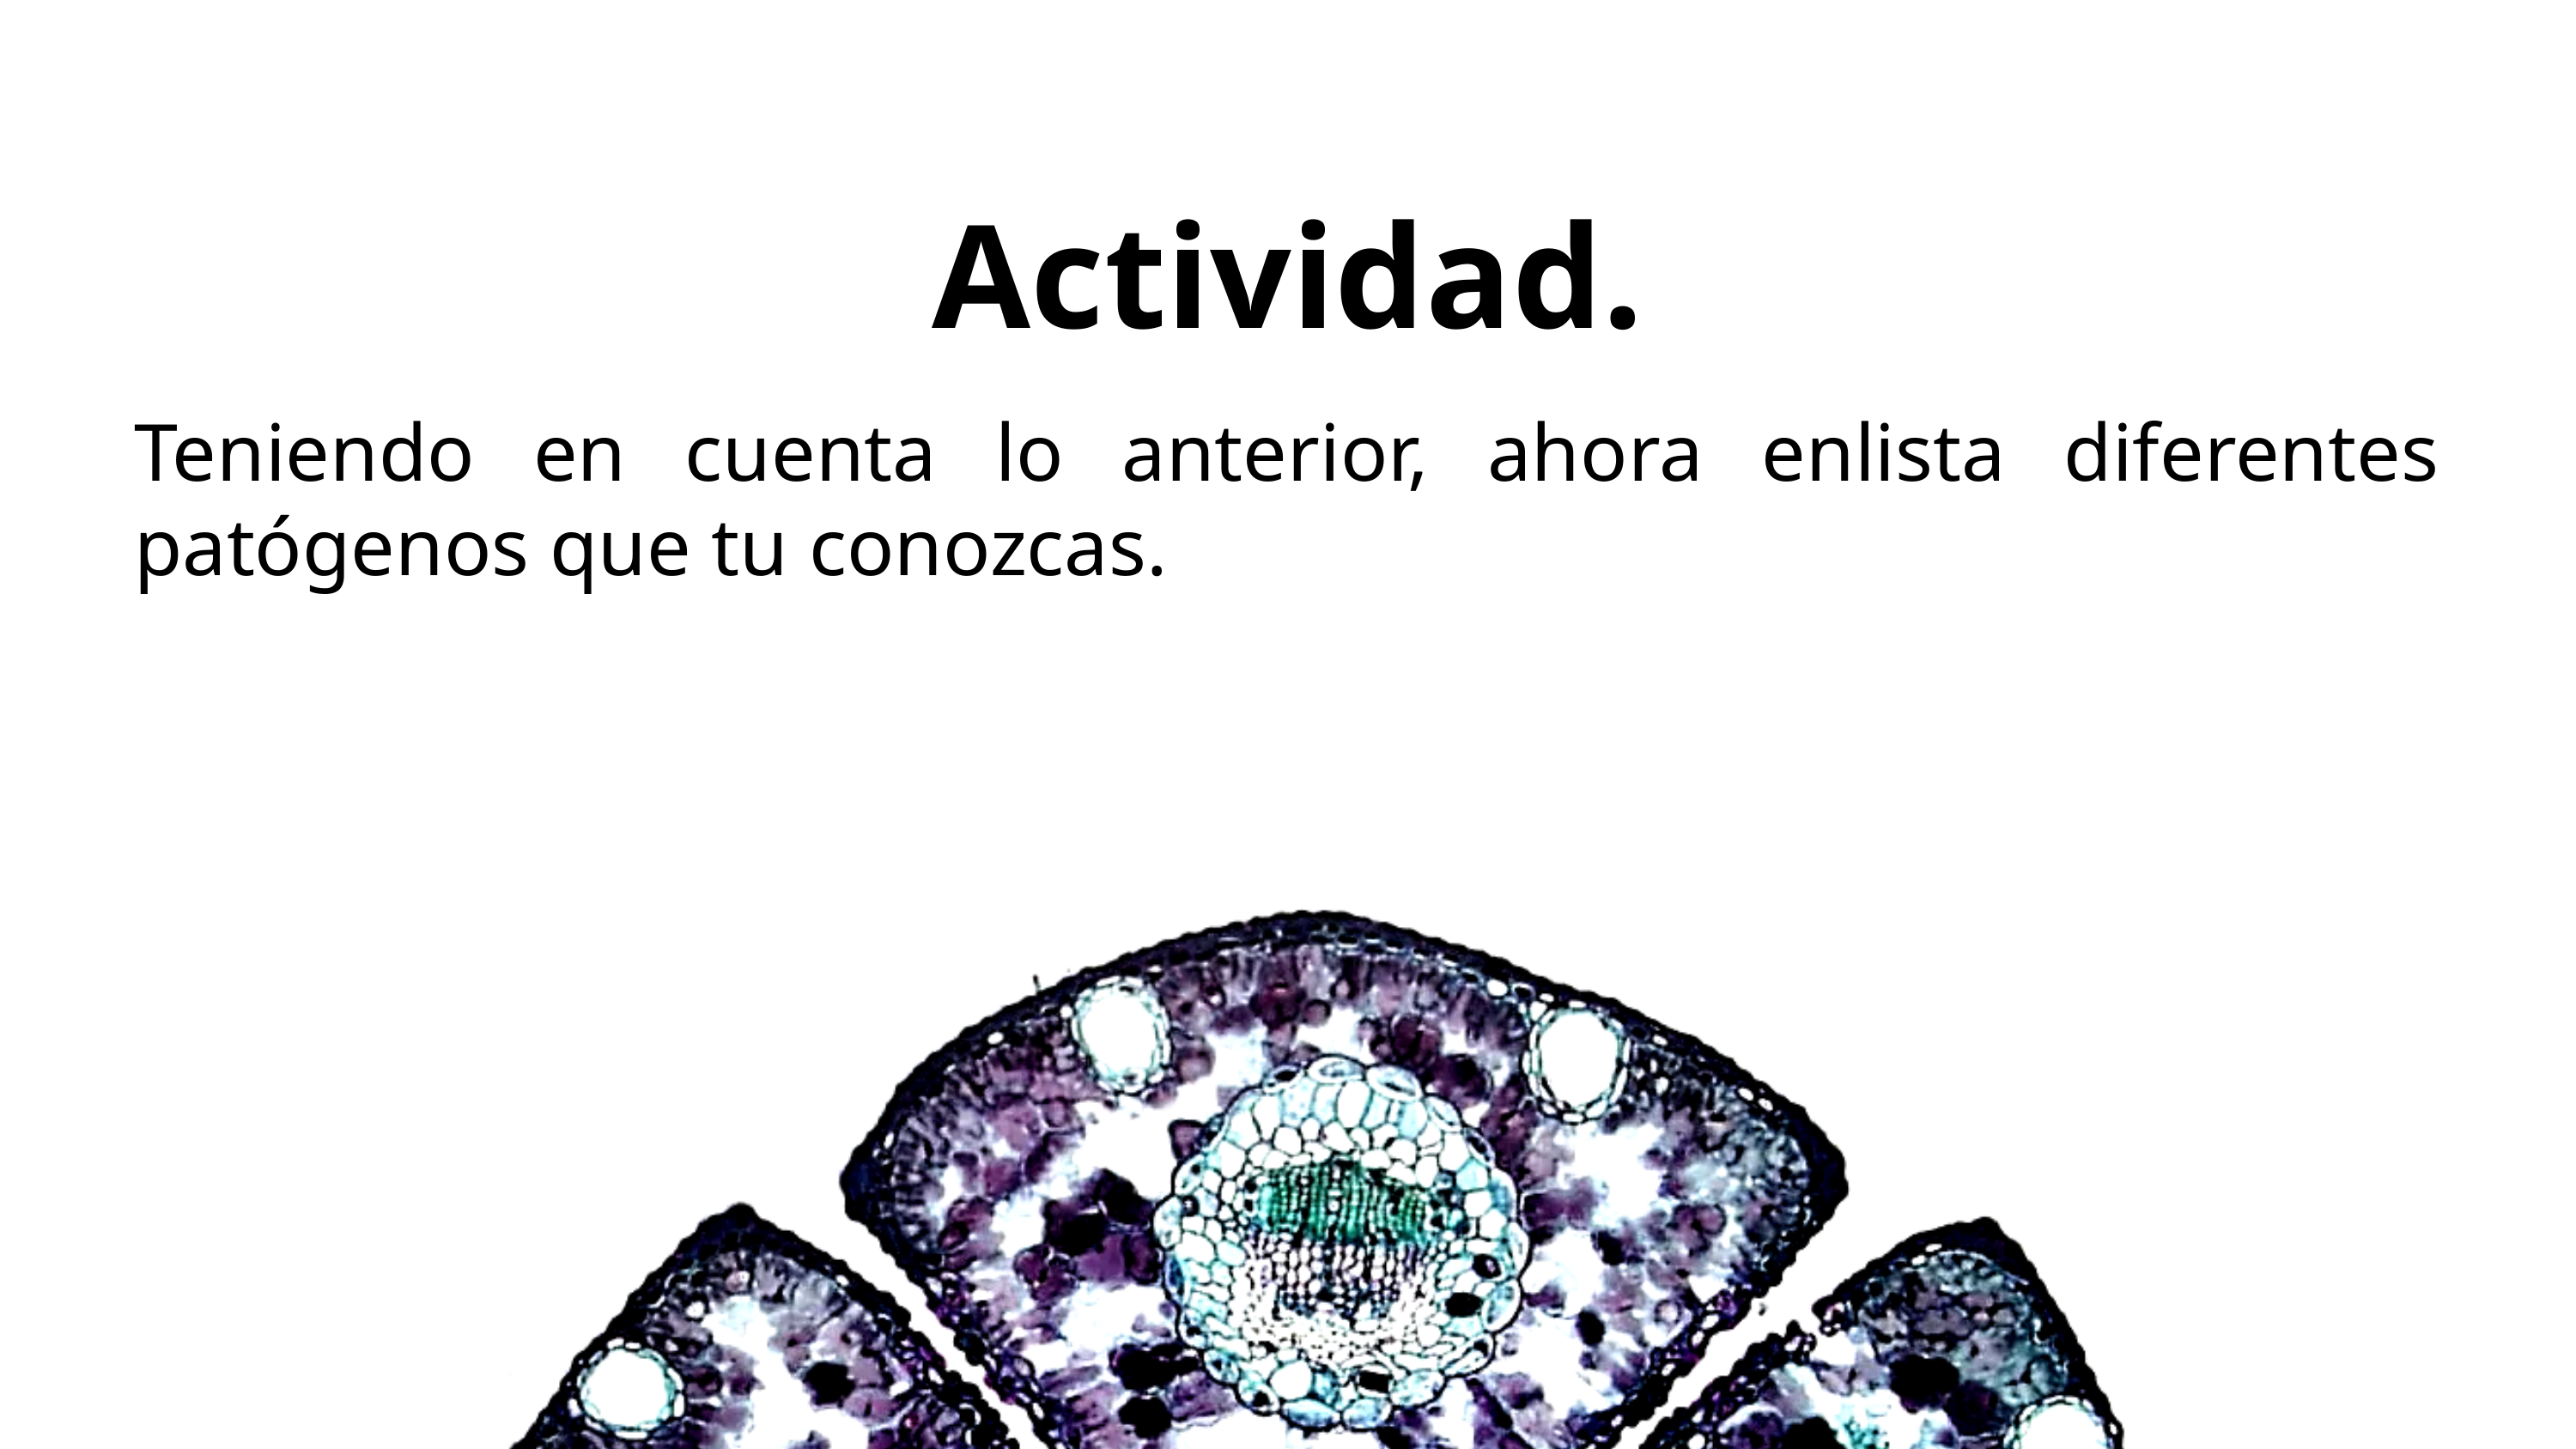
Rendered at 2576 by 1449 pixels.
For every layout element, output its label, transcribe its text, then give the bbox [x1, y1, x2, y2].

text_box Teniendo en cuenta lo anterior, ahora enlista diferentes patógenos que tu conozcas. [134, 402, 2442, 591]
text_box Actividad. [817, 257, 1759, 357]
text_box [356, 874, 2220, 1449]
